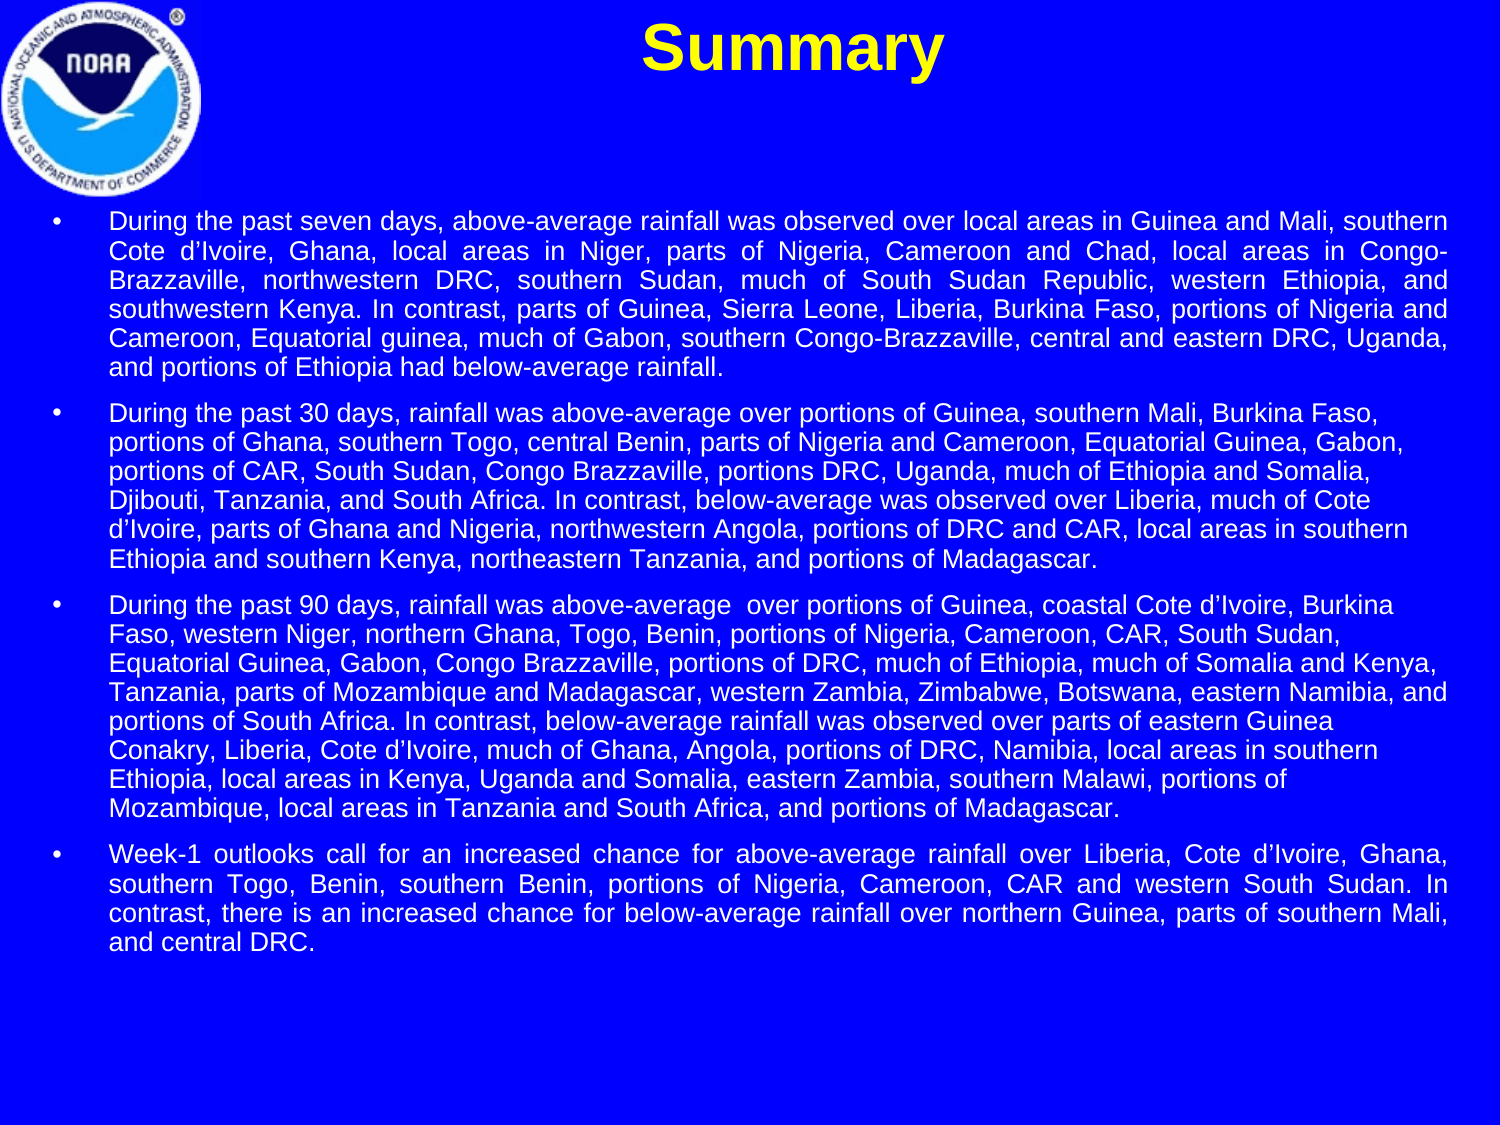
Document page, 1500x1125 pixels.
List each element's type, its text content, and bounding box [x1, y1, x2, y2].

text_box During the past seven days, above-average rainfall was observed over local areas in Guinea and Mali, southern Cote d’Ivoire, Ghana, local areas in Niger, parts of Nigeria, Cameroon and Chad, local areas in Congo-Brazzaville, northwestern DRC, southern Sudan, much of South Sudan Republic, western Ethiopia, and southwestern Kenya. In contrast, parts of Guinea, Sierra Leone, Liberia, Burkina Faso, portions of Nigeria and Cameroon, Equatorial guinea, much of Gabon, southern Congo-Brazzaville, central and eastern DRC, Uganda, and portions of Ethiopia had below-average rainfall. During the past 30 days, rainfall was above-average over portions of Guinea, southern Mali, Burkina Faso, portions of Ghana, southern Togo, central Benin, parts of Nigeria and Cameroon, Equatorial Guinea, Gabon, portions of CAR, South Sudan, Congo Brazzaville, portions DRC, Uganda, much of Ethiopia and Somalia, Djibouti, Tanzania, and South Africa. In contrast, below-average was observed over Liberia, much of Cote d’Ivoire, parts of Ghana and Nigeria, northwestern Angola, portions of DRC and CAR, local areas in southern Ethiopia and southern Kenya, northeastern Tanzania, and portions of Madagascar. During the past 90 days, rainfall was above-average over portions of Guinea, coastal Cote d’Ivoire, Burkina Faso, western Niger, northern Ghana, Togo, Benin, portions of Nigeria, Cameroon, CAR, South Sudan, Equatorial Guinea, Gabon, Congo Brazzaville, portions of DRC, much of Ethiopia, much of Somalia and Kenya, Tanzania, parts of Mozambique and Madagascar, western Zambia, Zimbabwe, Botswana, eastern Namibia, and portions of South Africa. In contrast, below-average rainfall was observed over parts of eastern Guinea Conakry, Liberia, Cote d’Ivoire, much of Ghana, Angola, portions of DRC, Namibia, local areas in southern Ethiopia, local areas in Kenya, Uganda and Somalia, eastern Zambia, southern Malawi, portions of Mozambique, local areas in Tanzania and South Africa, and portions of Madagascar. Week-1 outlooks call for an increased chance for above-average rainfall over Liberia, Cote d’Ivoire, Ghana, southern Togo, Benin, southern Benin, portions of Nigeria, Cameroon, CAR and western South Sudan. In contrast, there is an increased chance for below-average rainfall over northern Guinea, parts of southern Mali, and central DRC. [37, 200, 1463, 1113]
title Summary [200, 0, 1388, 100]
picture [0, 0, 200, 200]
